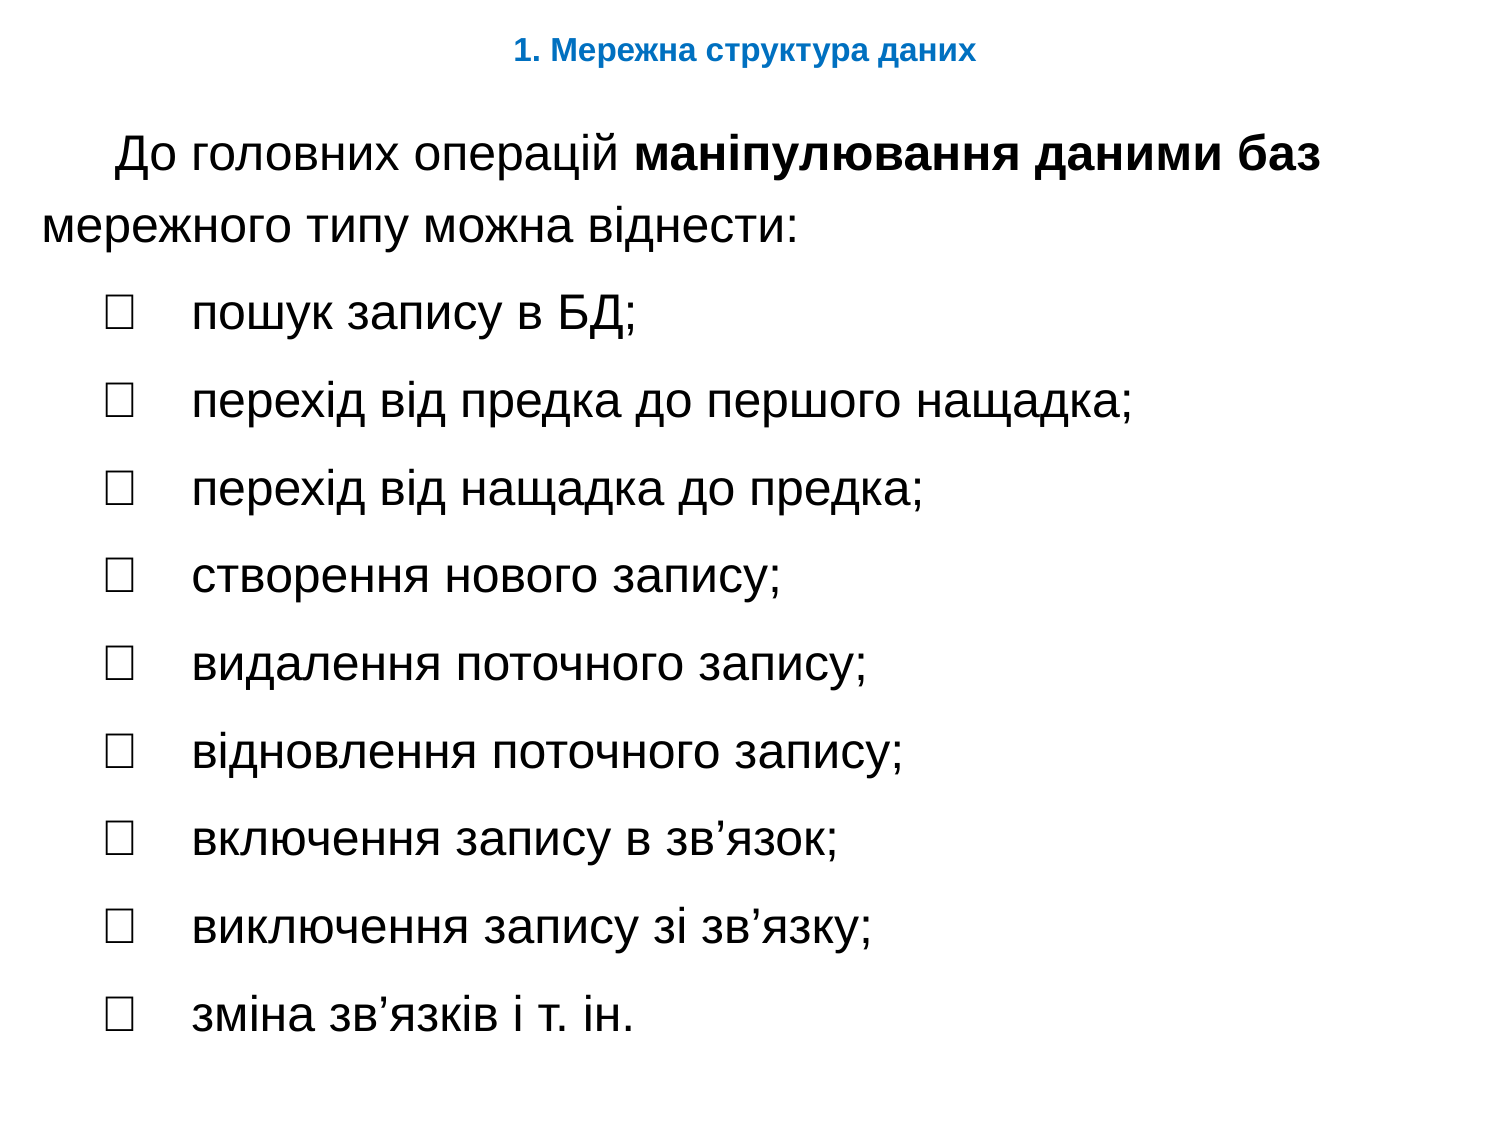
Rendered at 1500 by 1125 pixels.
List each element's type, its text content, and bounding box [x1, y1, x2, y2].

title 1. Мережна структура даних [0, 1, 1500, 100]
list До головних операцій маніпулювання даними баз мережного типу можна віднести:  пошук запису в БД;  перехід від предка до першого нащадка;  перехід від нащадка до предка;  створення нового запису;  видалення поточного запису;  відновлення поточного запису;  включення запису в зв’язок;  виключення запису зі зв’язку;  зміна зв’язків і т. ін. [26, 100, 1489, 1125]
